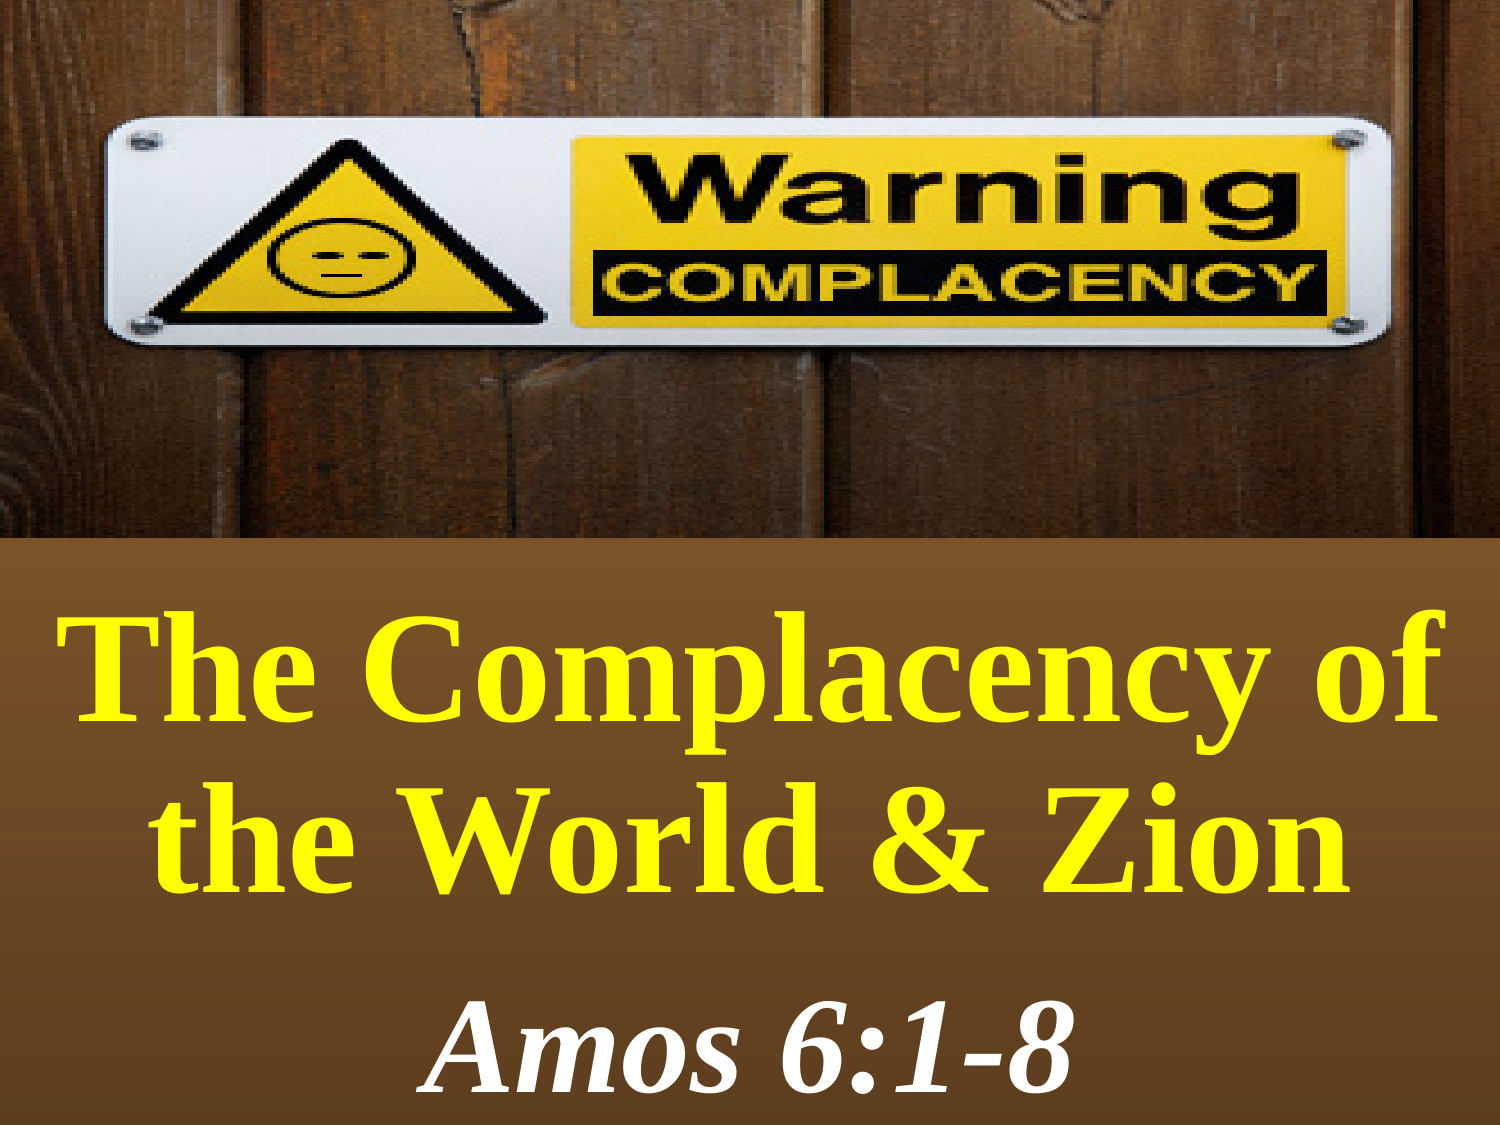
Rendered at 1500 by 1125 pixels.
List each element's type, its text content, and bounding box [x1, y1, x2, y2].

picture [0, 0, 1500, 538]
subtitle Amos 6:1-8 [225, 950, 1275, 1125]
title The Complacency of the World & Zion [0, 545, 1500, 988]
